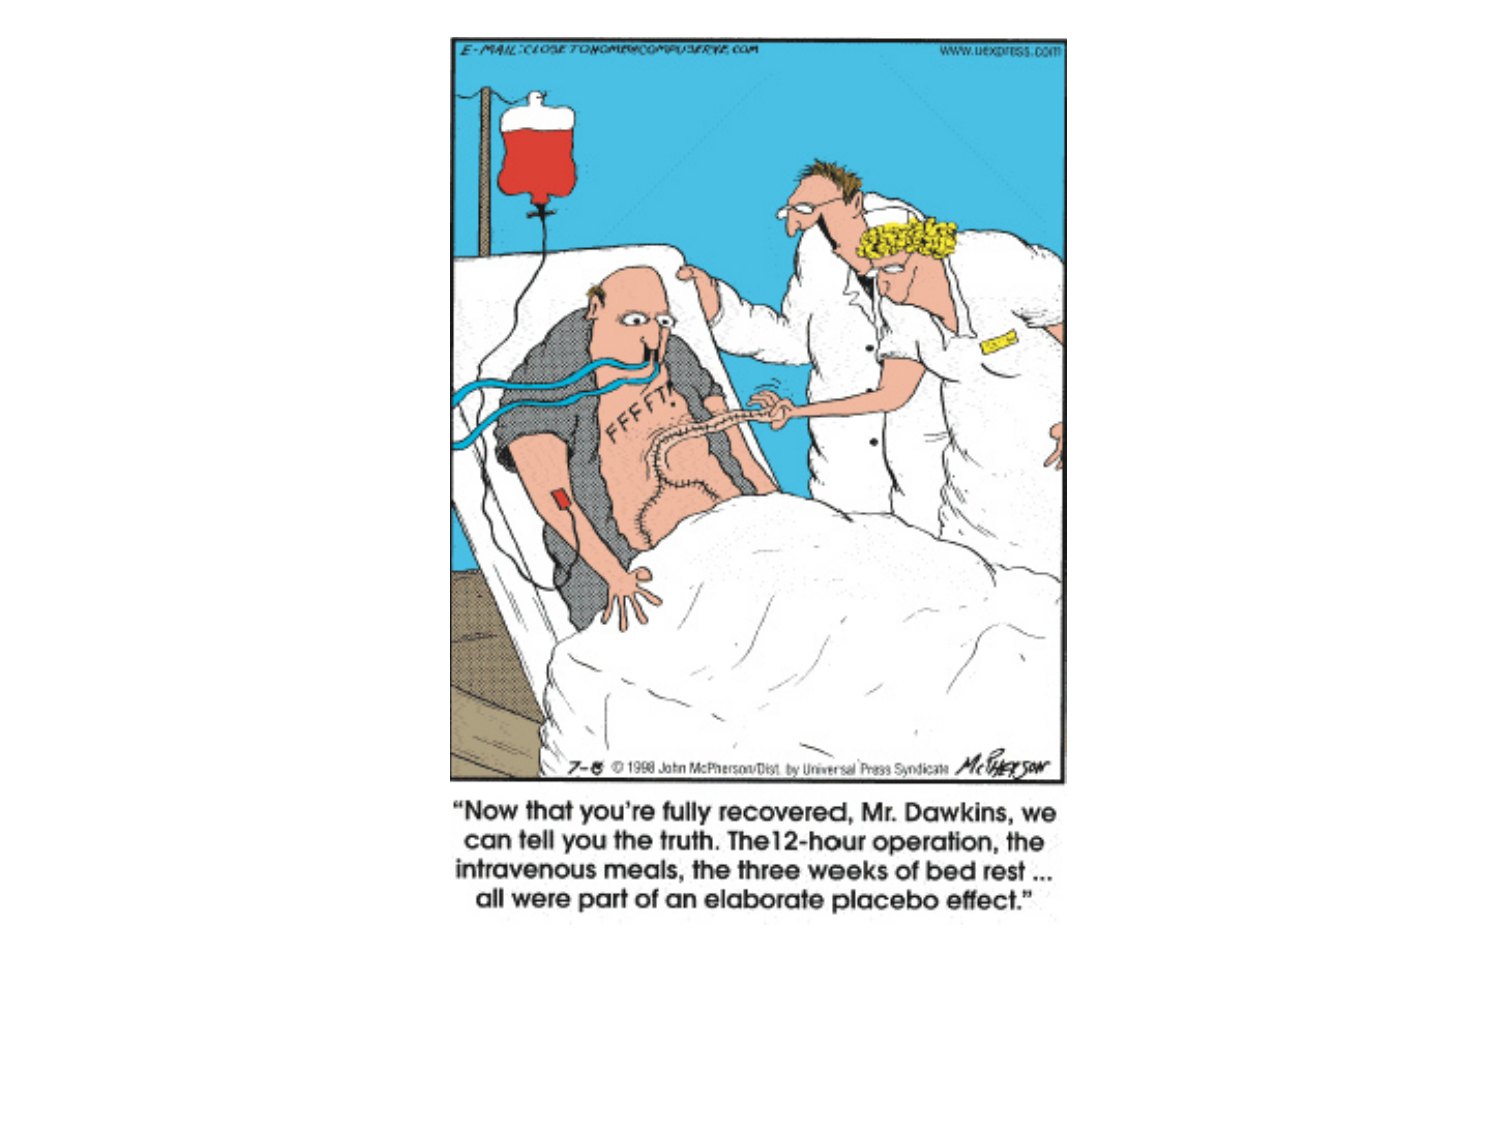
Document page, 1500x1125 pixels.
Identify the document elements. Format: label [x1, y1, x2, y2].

picture [449, 37, 1067, 925]
